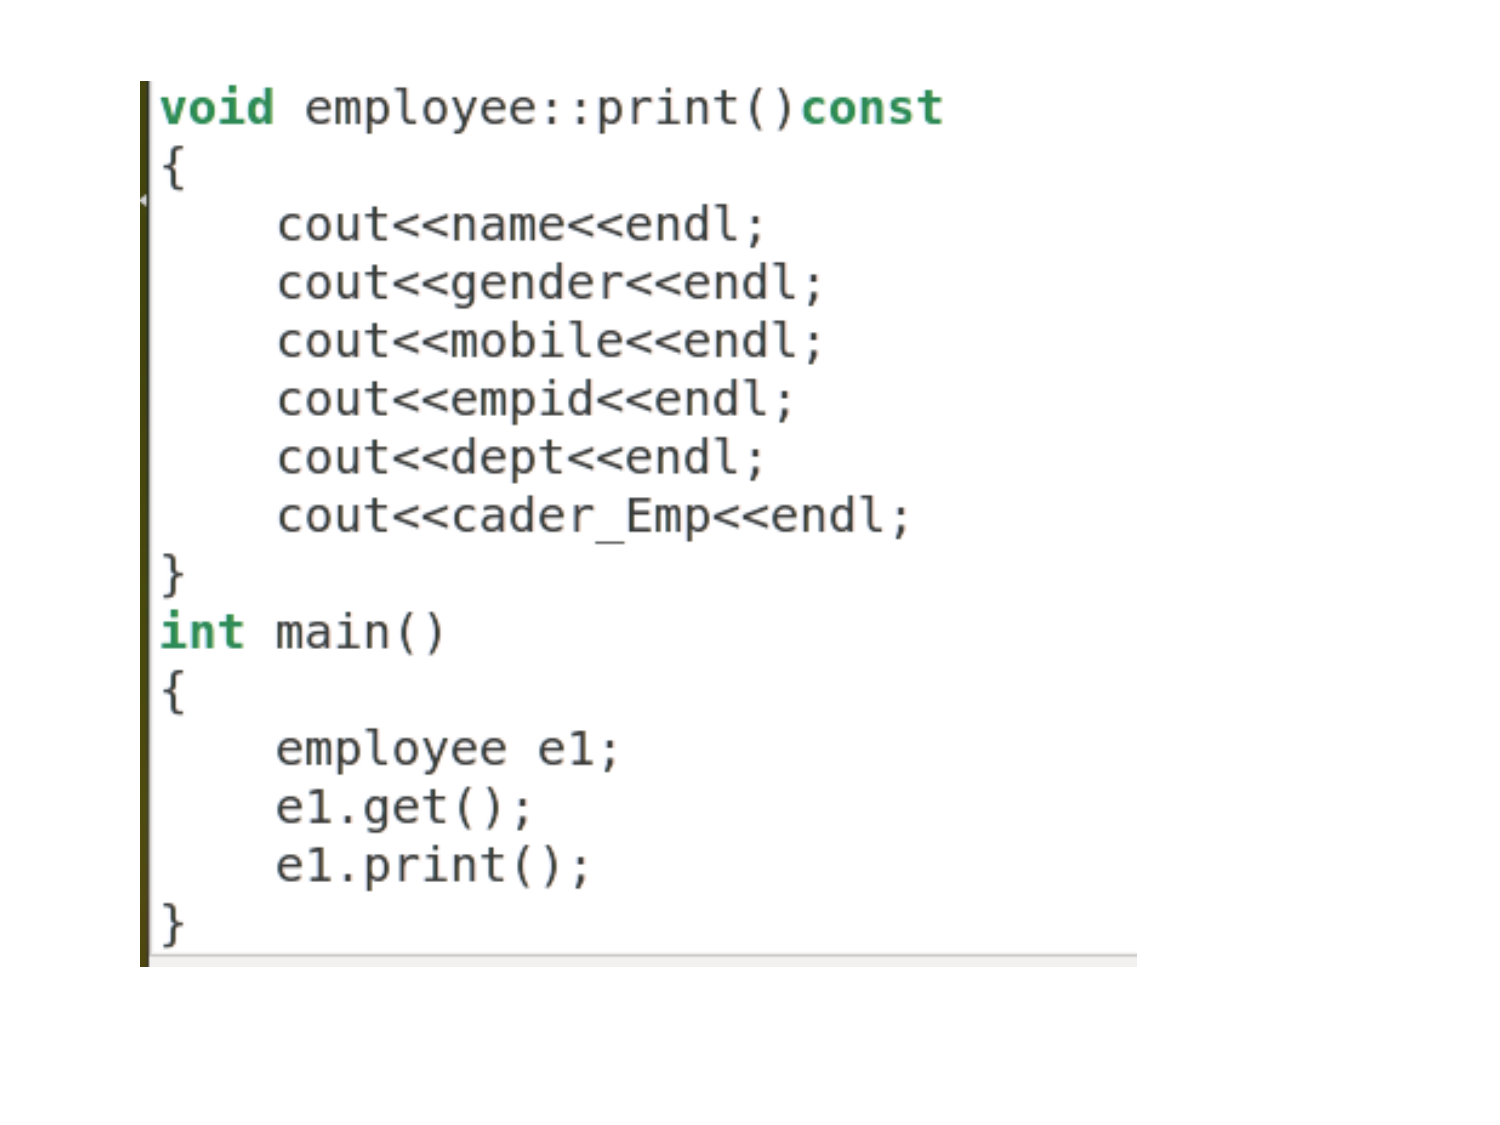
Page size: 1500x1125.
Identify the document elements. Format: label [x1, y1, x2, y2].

picture [140, 81, 1137, 967]
